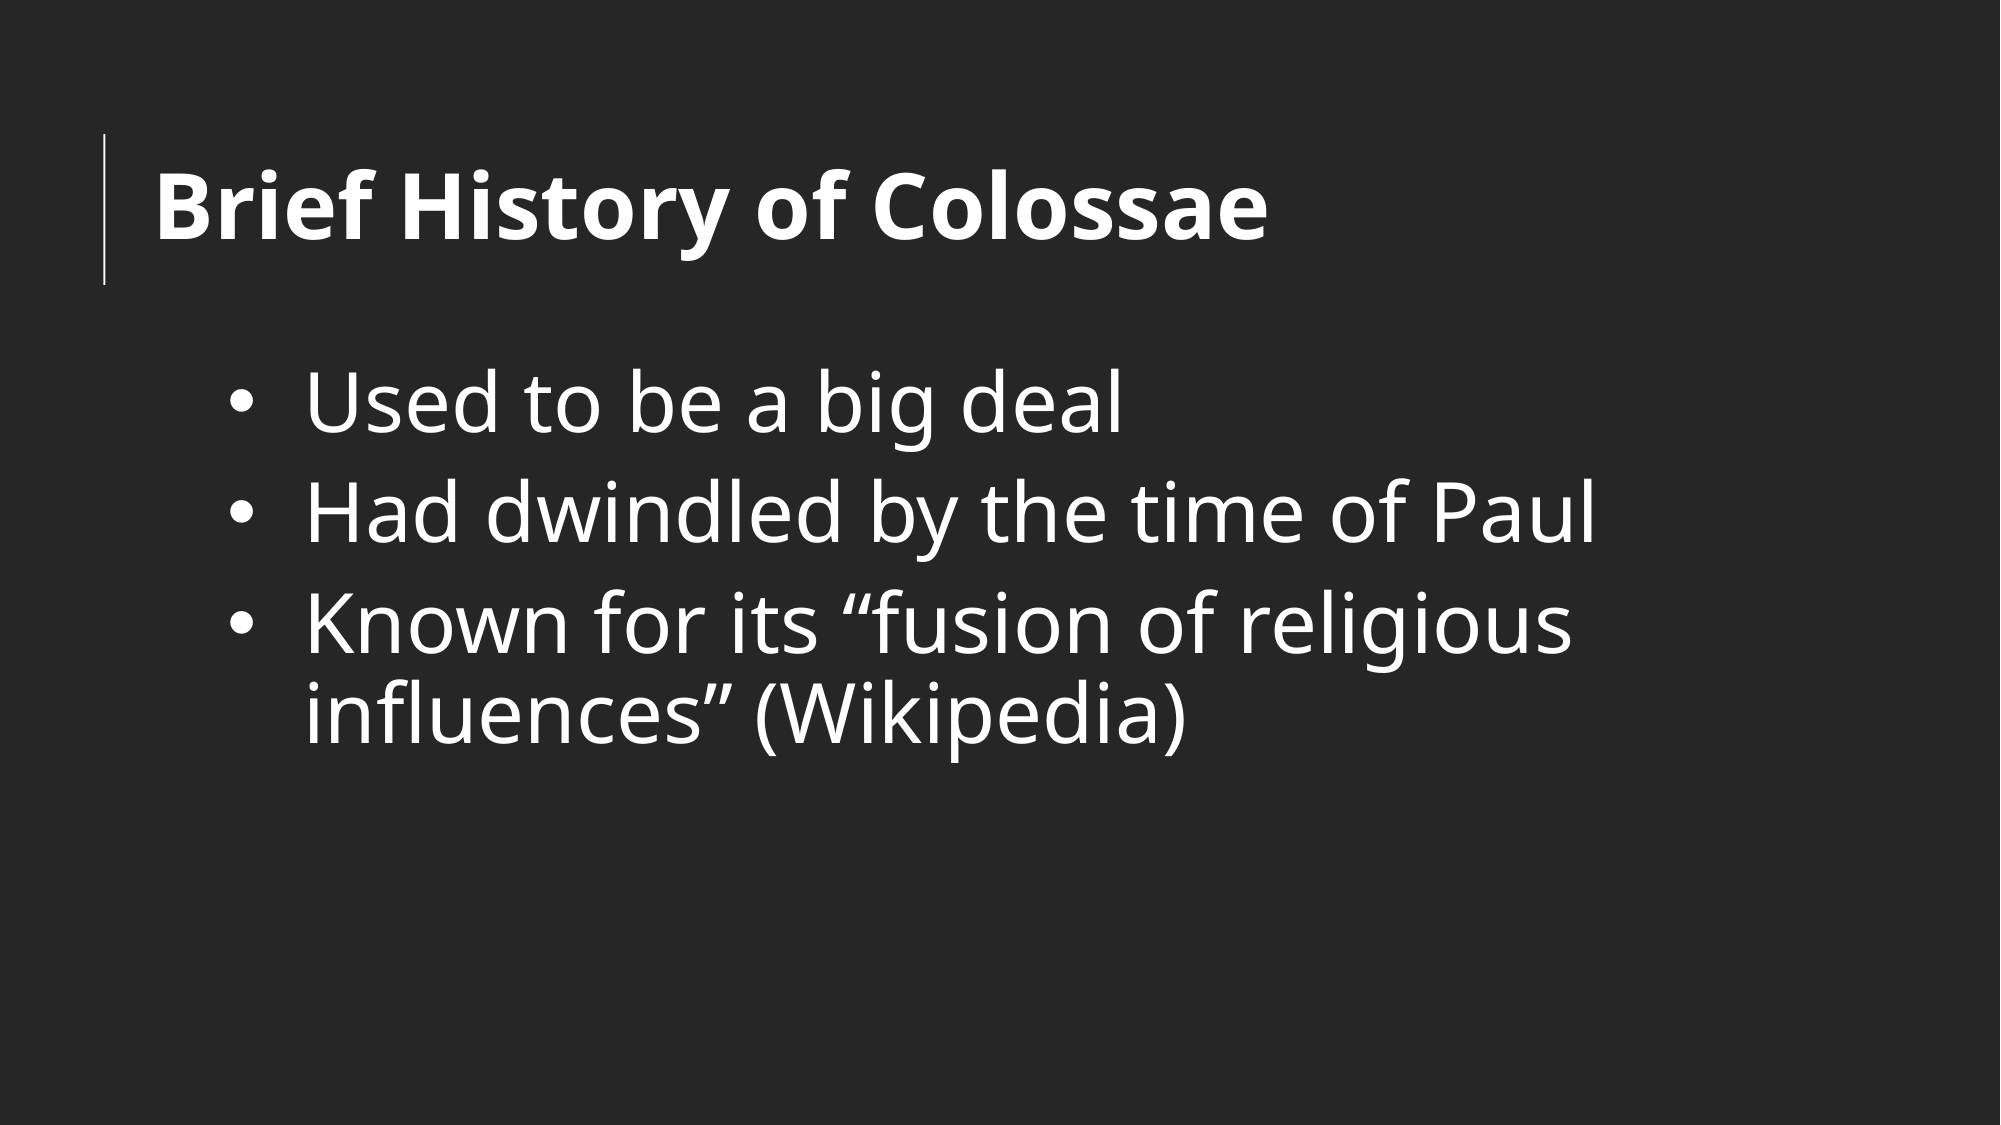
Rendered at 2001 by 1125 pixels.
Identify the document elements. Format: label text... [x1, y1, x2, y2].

picture [102, 134, 107, 285]
title Brief History of Colossae [137, 101, 1863, 319]
list Used to be a big deal Had dwindled by the time of Paul Known for its “fusion of religious influences” (Wikipedia) [137, 352, 1863, 1014]
